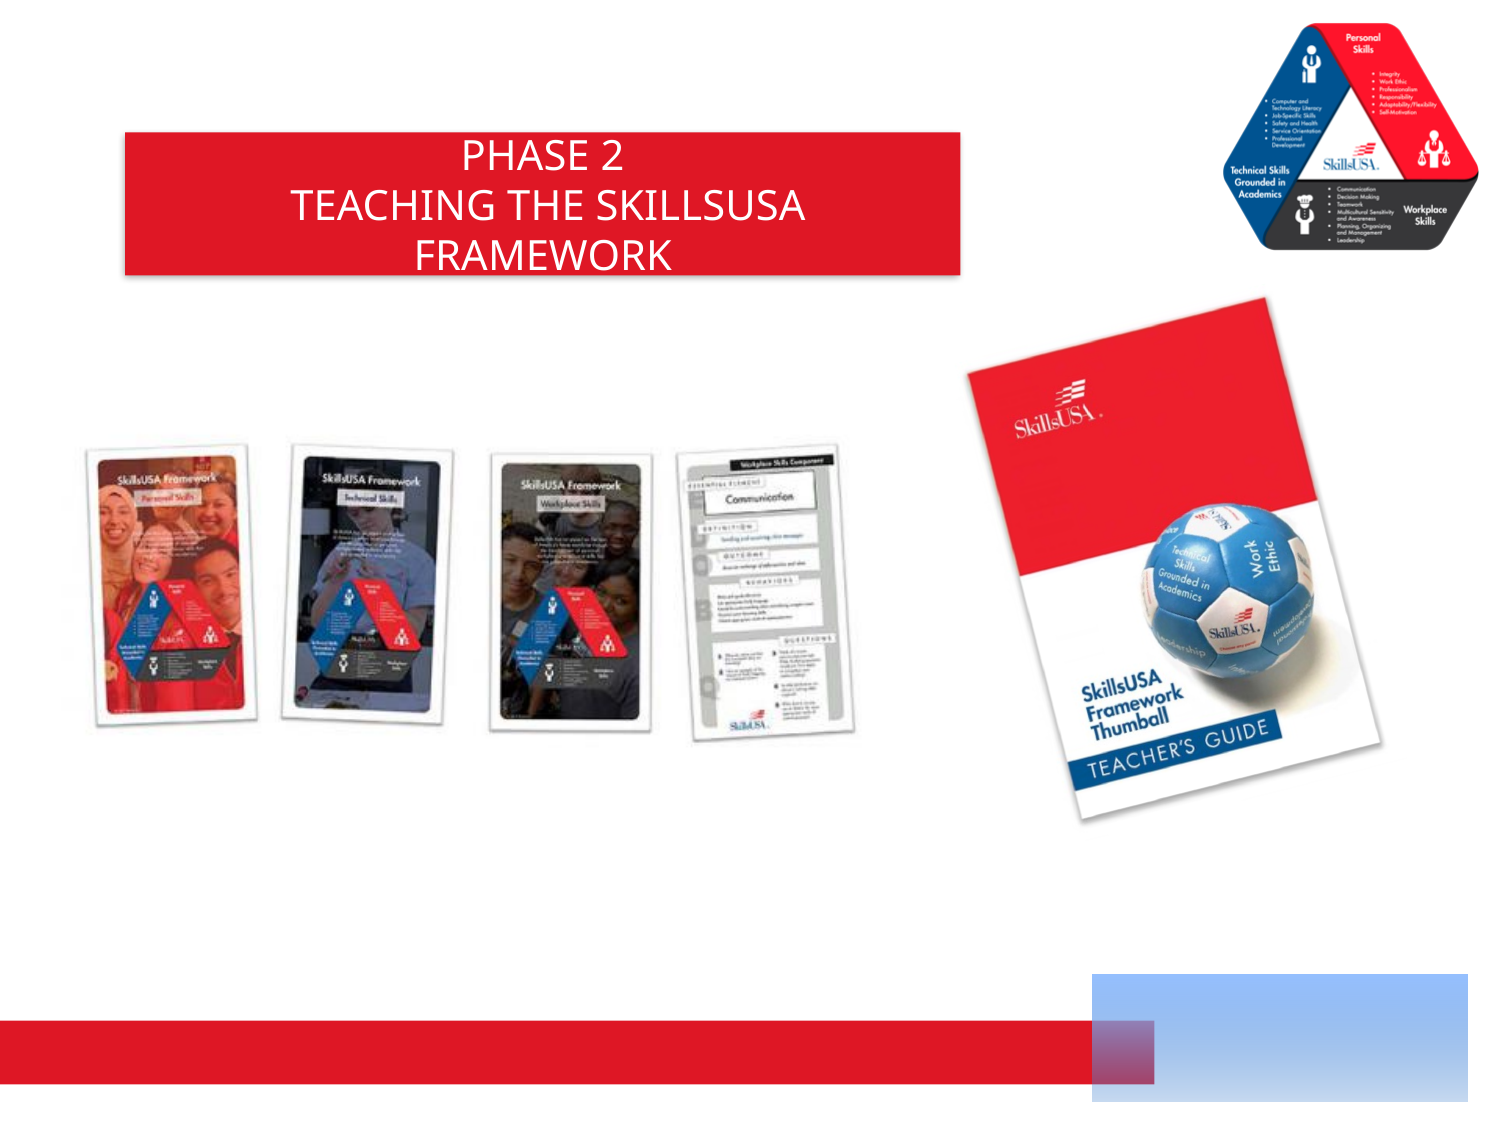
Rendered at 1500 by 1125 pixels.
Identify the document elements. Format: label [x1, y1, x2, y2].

picture [60, 409, 882, 758]
text_box [124, 132, 961, 276]
text_box [1092, 974, 1468, 1102]
text_box [0, 1023, 1092, 1084]
picture [940, 0, 1479, 846]
